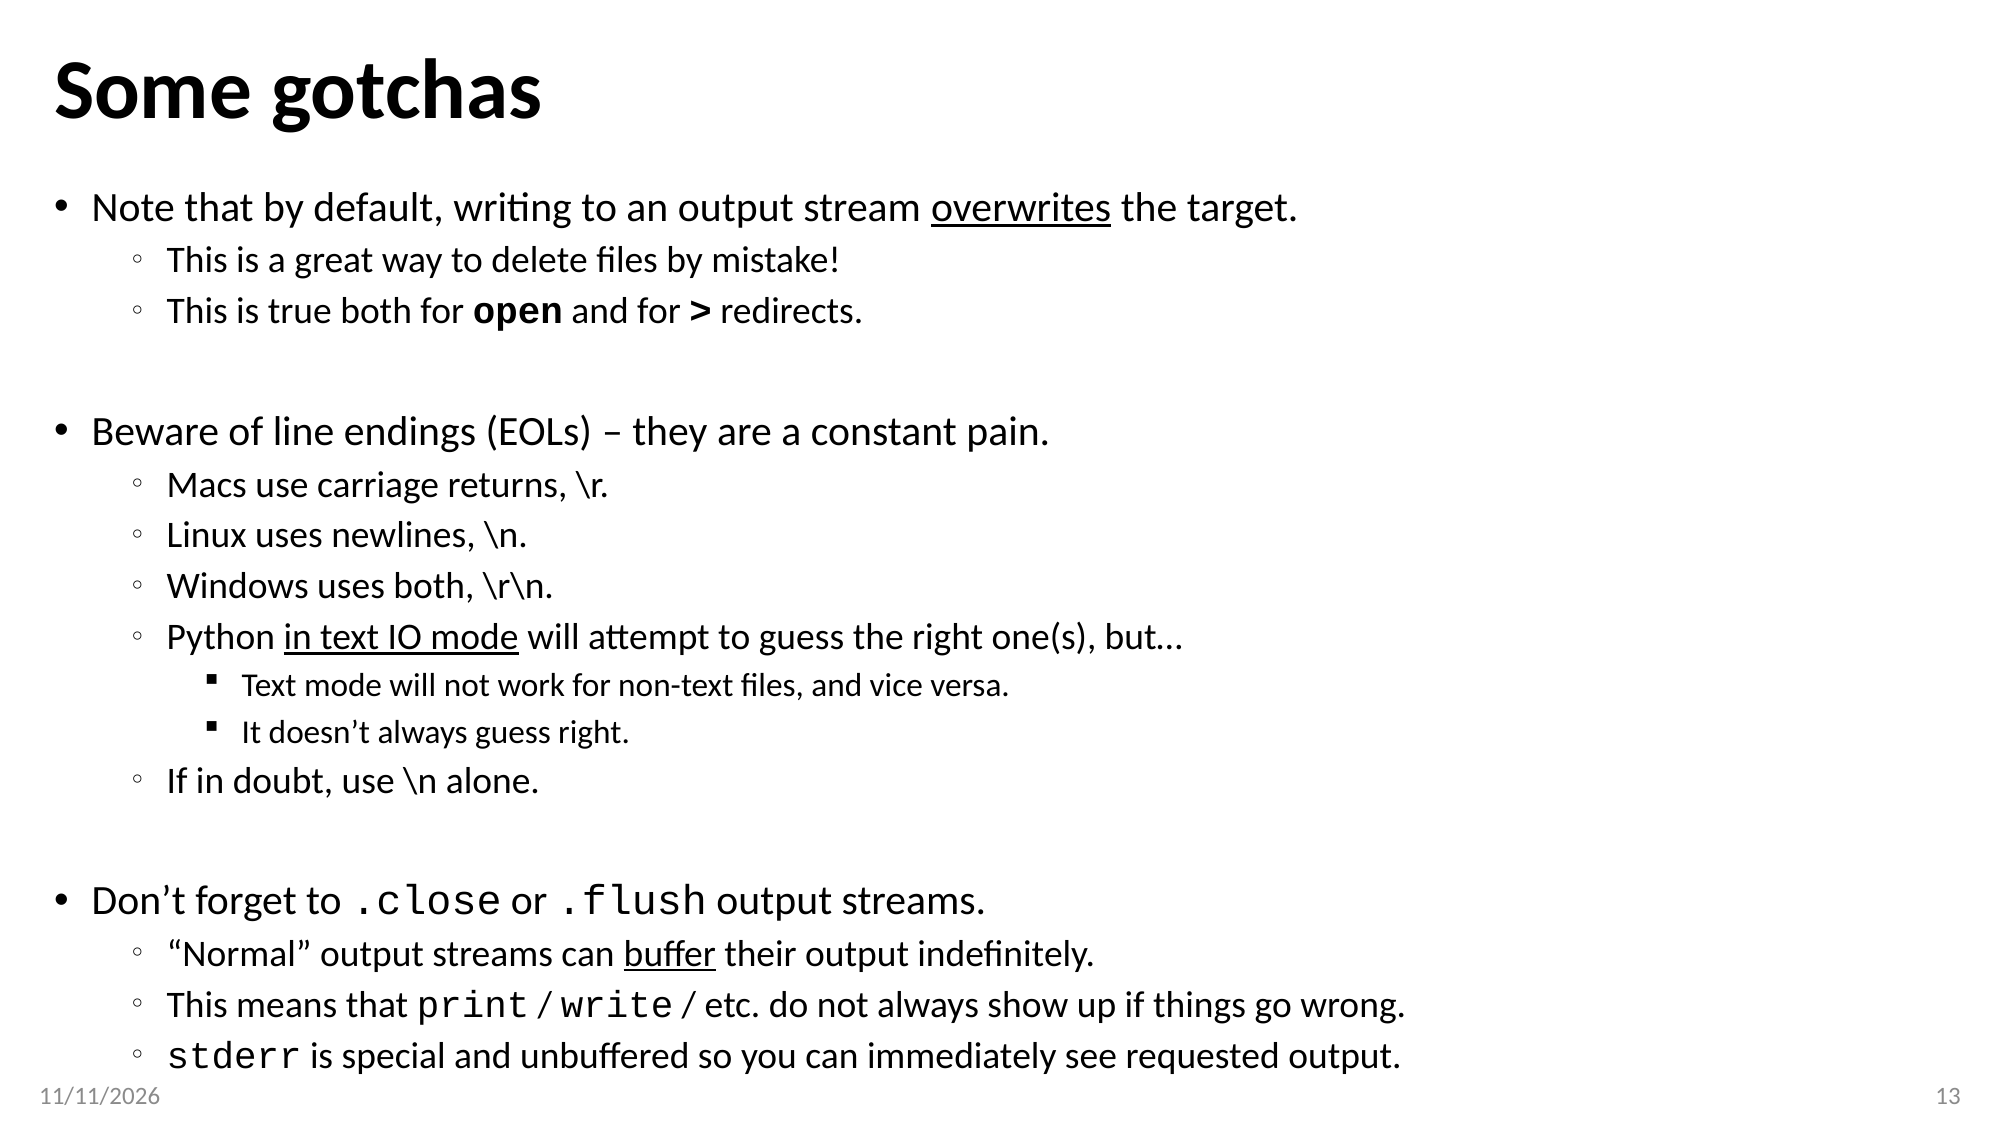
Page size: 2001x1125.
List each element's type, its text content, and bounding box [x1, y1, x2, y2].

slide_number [39, 1064, 490, 1125]
title Some gotchas [39, 37, 1961, 145]
list Note that by default, writing to an output stream overwrites the target. This is a great way to delete files by mistake! This is true both for open and for > redirects. Beware of line endings (EOLs) – they are a constant pain. Macs use carriage returns, \r. Linux uses newlines, \n. Windows uses both, \r\n. Python in text IO mode will attempt to guess the right one(s), but… Text mode will not work for non-text files, and vice versa. It doesn’t always guess right. If in doubt, use \n alone. Don’t forget to .close or .flush output streams. “Normal” output streams can buffer their output indefinitely. This means that print / write / etc. do not always show up if things go wrong. stderr is special and unbuffered so you can immediately see requested output. [39, 177, 1961, 1065]
slide_number 13 [1510, 1064, 1961, 1125]
